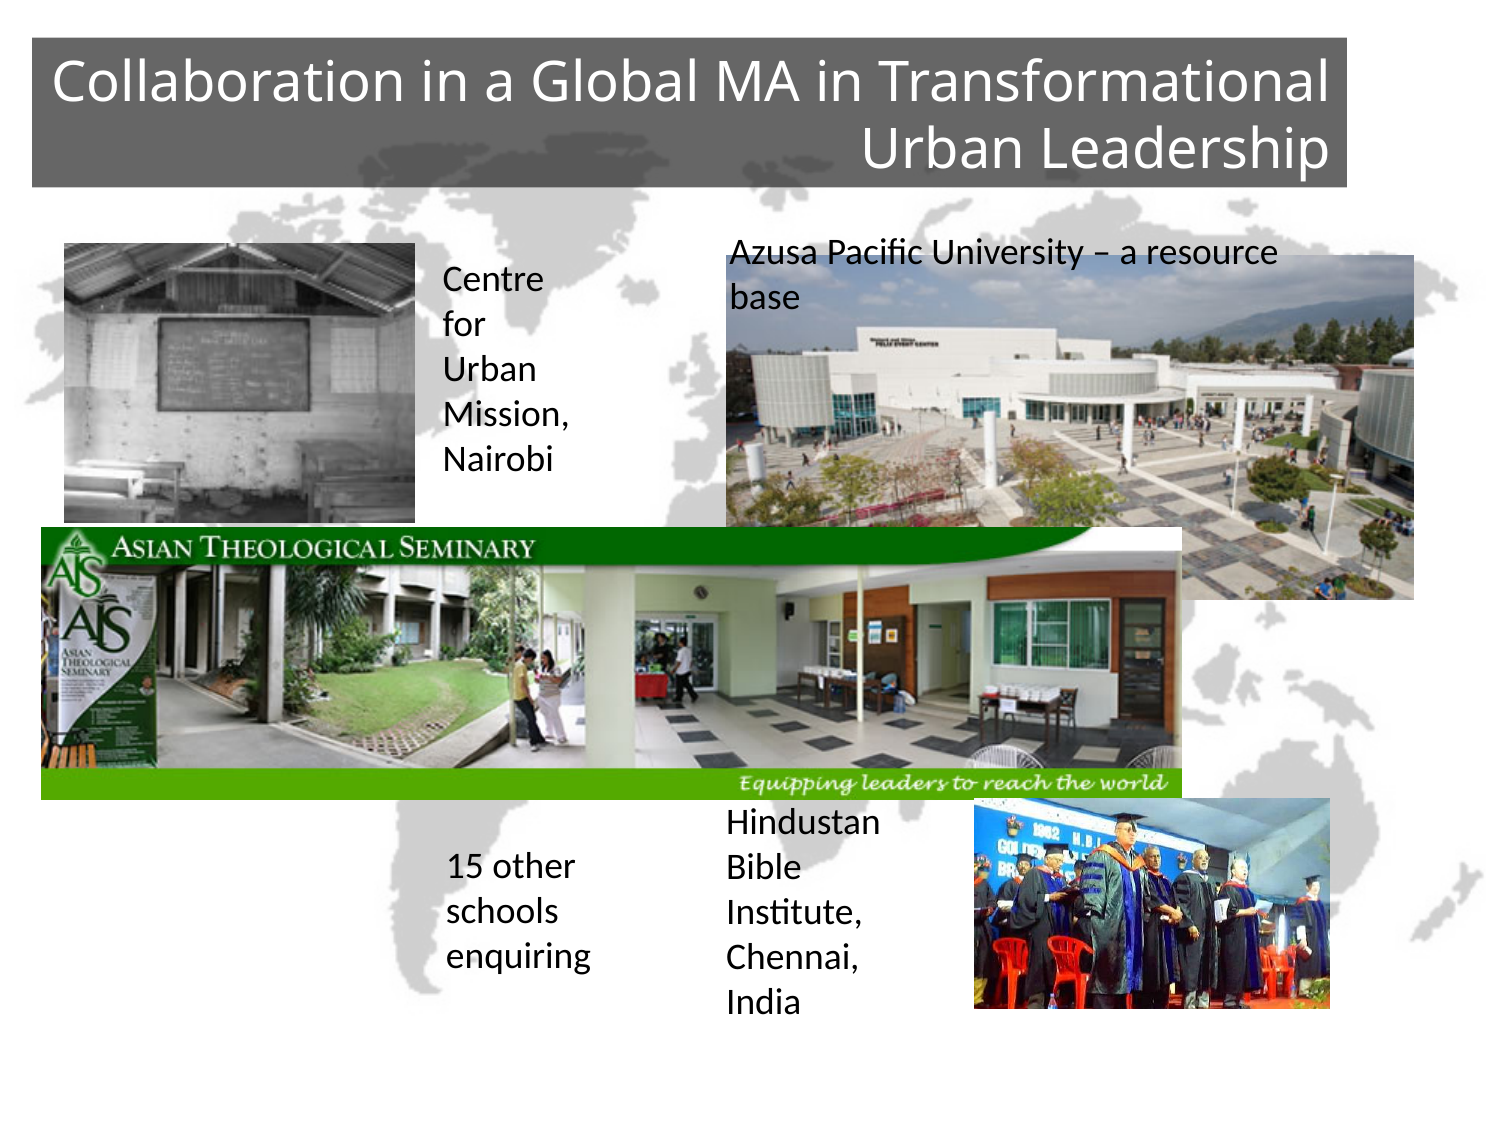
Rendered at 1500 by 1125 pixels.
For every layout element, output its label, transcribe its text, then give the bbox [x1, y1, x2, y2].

text_box Centre for Urban Mission, Nairobi [427, 246, 597, 487]
text_box Hindustan Bible Institute, Chennai, India [711, 812, 951, 1030]
title Collaboration in a Global MA in Transformational Urban Leadership [32, 37, 1347, 188]
picture [64, 242, 416, 524]
text_box Azusa Pacific University – a resource base [714, 219, 1362, 254]
text_box 15 other schools enquiring [430, 834, 624, 984]
picture [40, 254, 1415, 1009]
